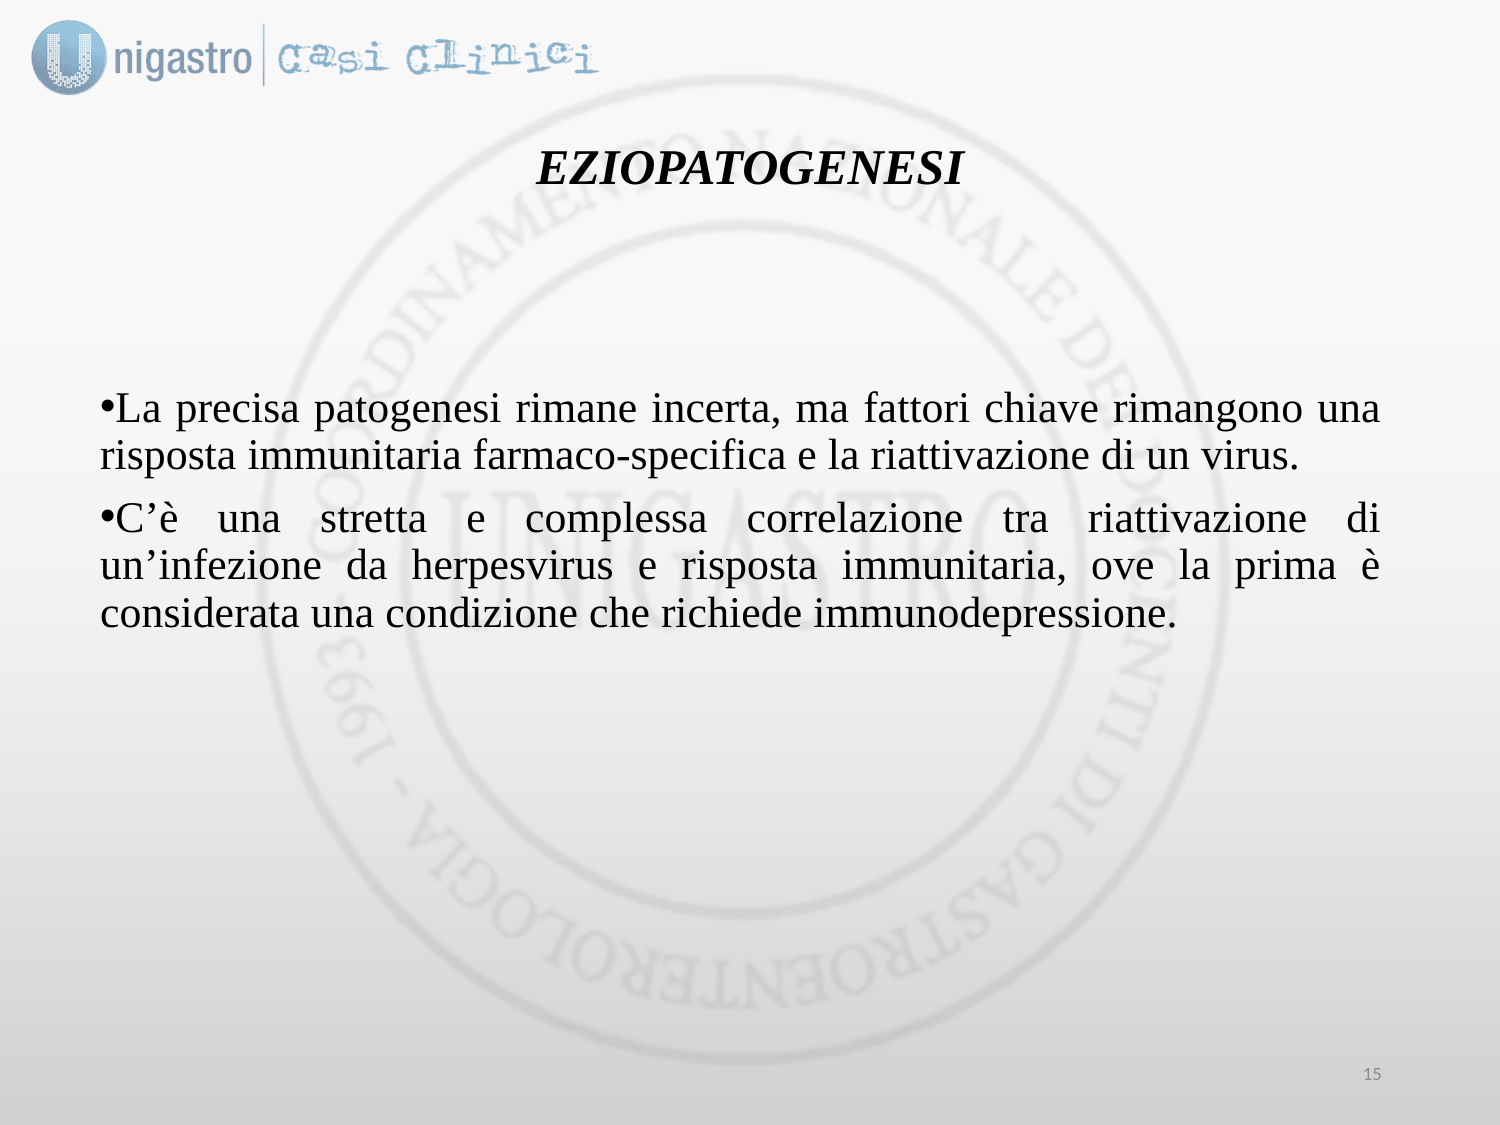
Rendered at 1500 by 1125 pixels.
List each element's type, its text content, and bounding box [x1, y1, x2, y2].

slide_number 14 [1059, 1042, 1397, 1103]
list La precisa patogenesi rimane incerta, ma fattori chiave rimangono una risposta immunitaria farmaco-specifica e la riattivazione di un virus. C’è una stretta e complessa correlazione tra riattivazione di un’infezione da herpesvirus e risposta immunitaria, ove la prima è considerata una condizione che richiede immunodepressione. [85, 308, 1397, 950]
title EZIOPATOGENESI [103, 59, 1397, 278]
